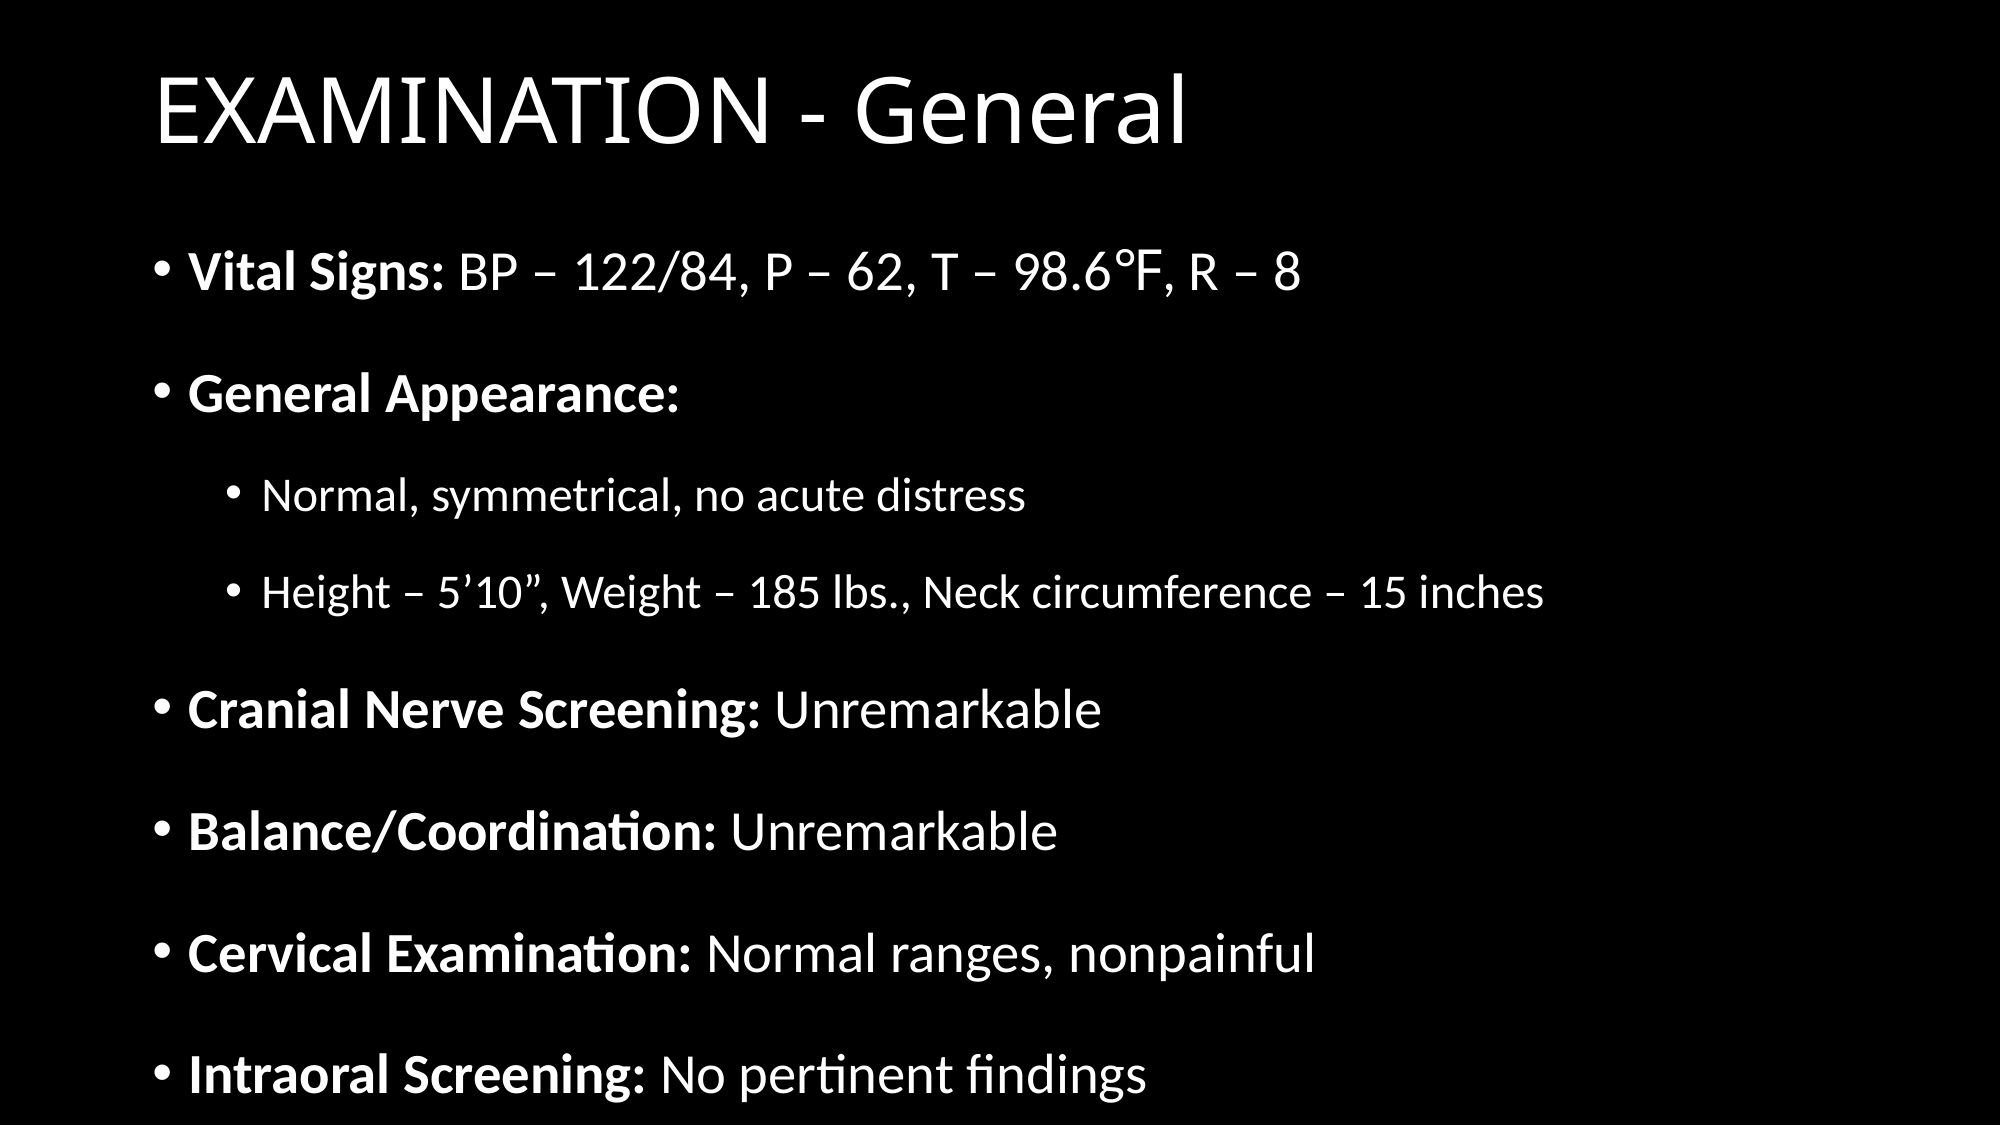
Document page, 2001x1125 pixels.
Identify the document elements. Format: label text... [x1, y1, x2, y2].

list Vital Signs: BP – 122/84, P – 62, T – 98.6℉, R – 8 General Appearance: Normal, symmetrical, no acute distress Height – 5’10”, Weight – 185 lbs., Neck circumference – 15 inches Cranial Nerve Screening: Unremarkable Balance/Coordination: Unremarkable Cervical Examination: Normal ranges, nonpainful Intraoral Screening: No pertinent findings [137, 192, 1863, 1120]
title EXAMINATION - General [137, 5, 1863, 192]
